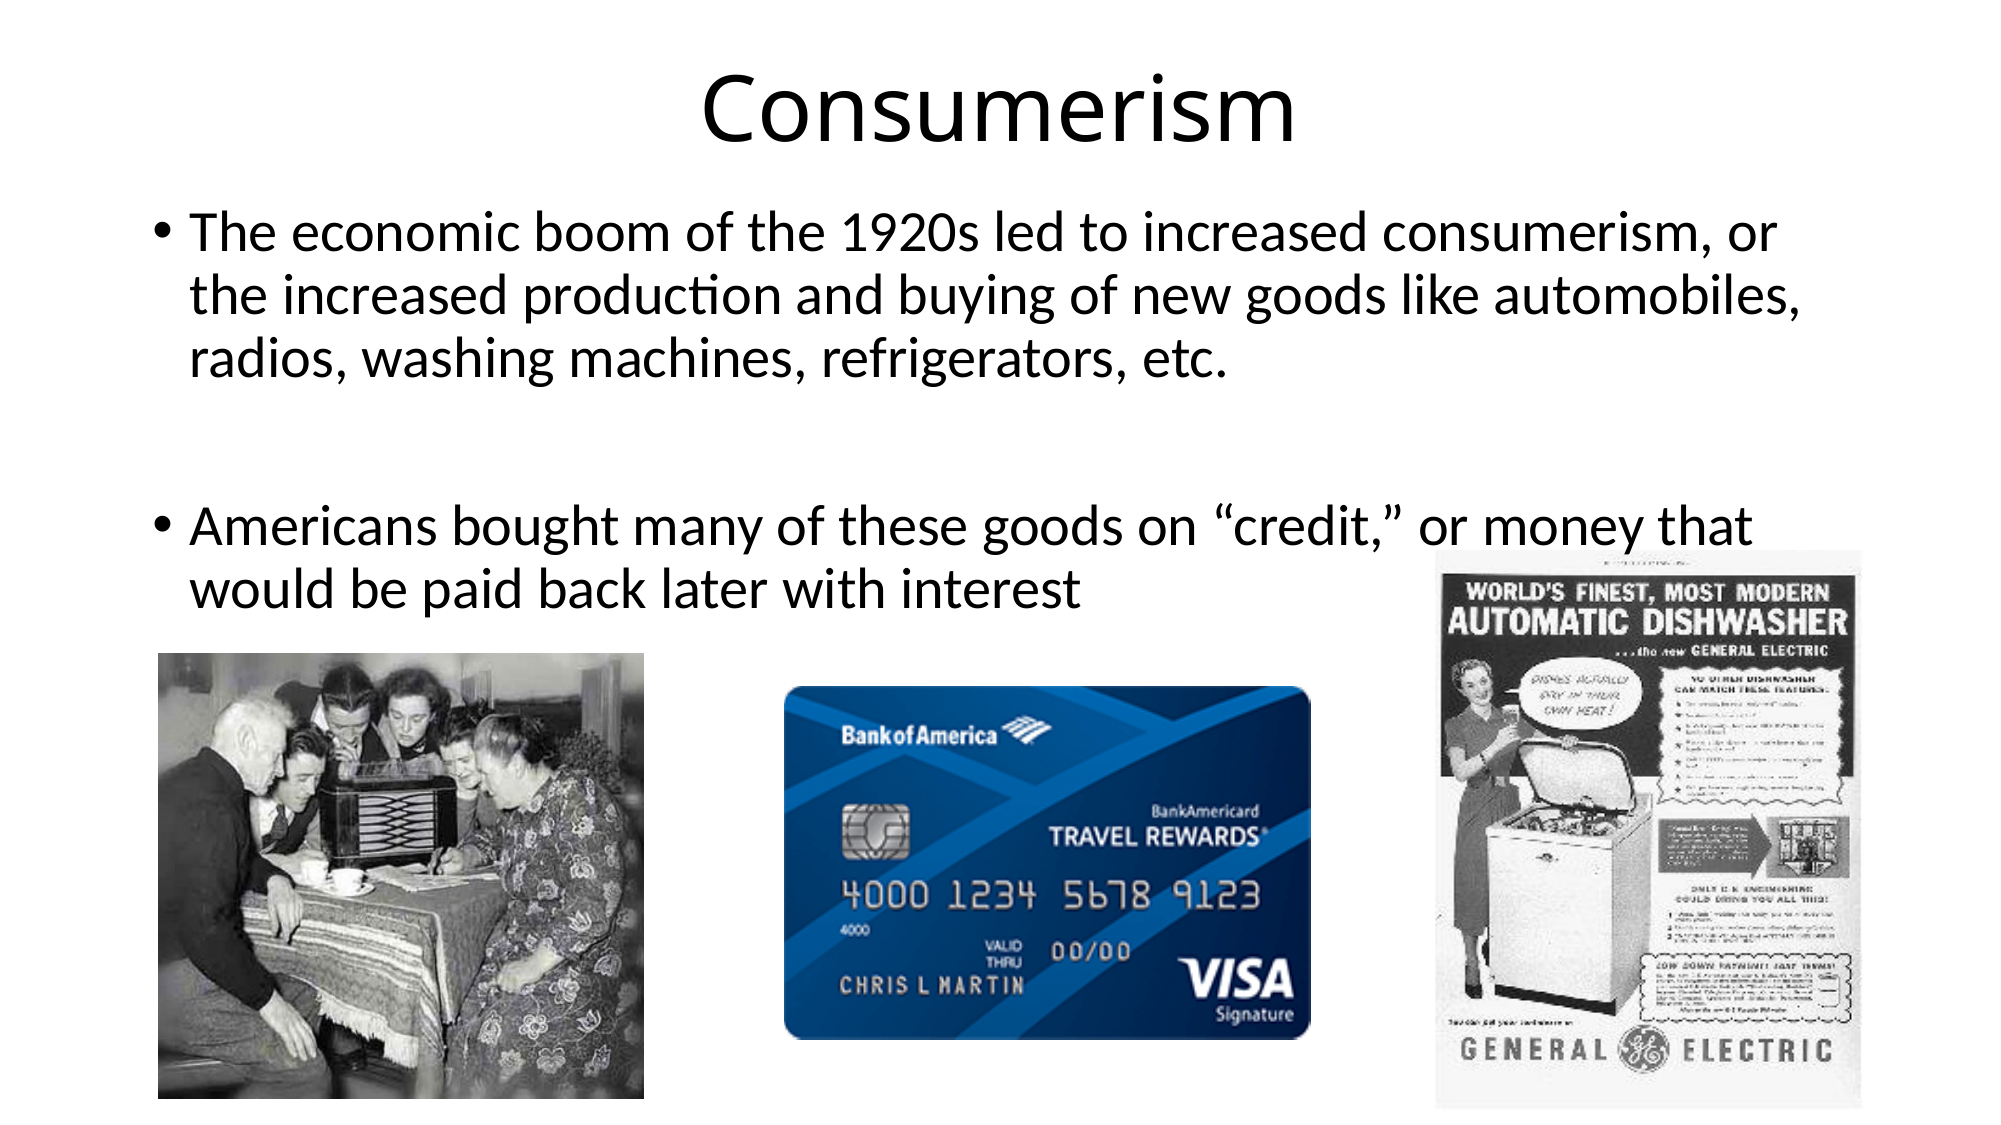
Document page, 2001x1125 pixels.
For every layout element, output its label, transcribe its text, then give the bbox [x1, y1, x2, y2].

picture [158, 653, 644, 1099]
title Consumerism [137, 3, 1863, 194]
list The economic boom of the 1920s led to increased consumerism, or the increased production and buying of new goods like automobiles, radios, washing machines, refrigerators, etc. Americans bought many of these goods on “credit,” or money that would be paid back later with interest [137, 194, 1863, 908]
picture [783, 686, 1311, 1040]
picture [1434, 550, 1863, 1111]
